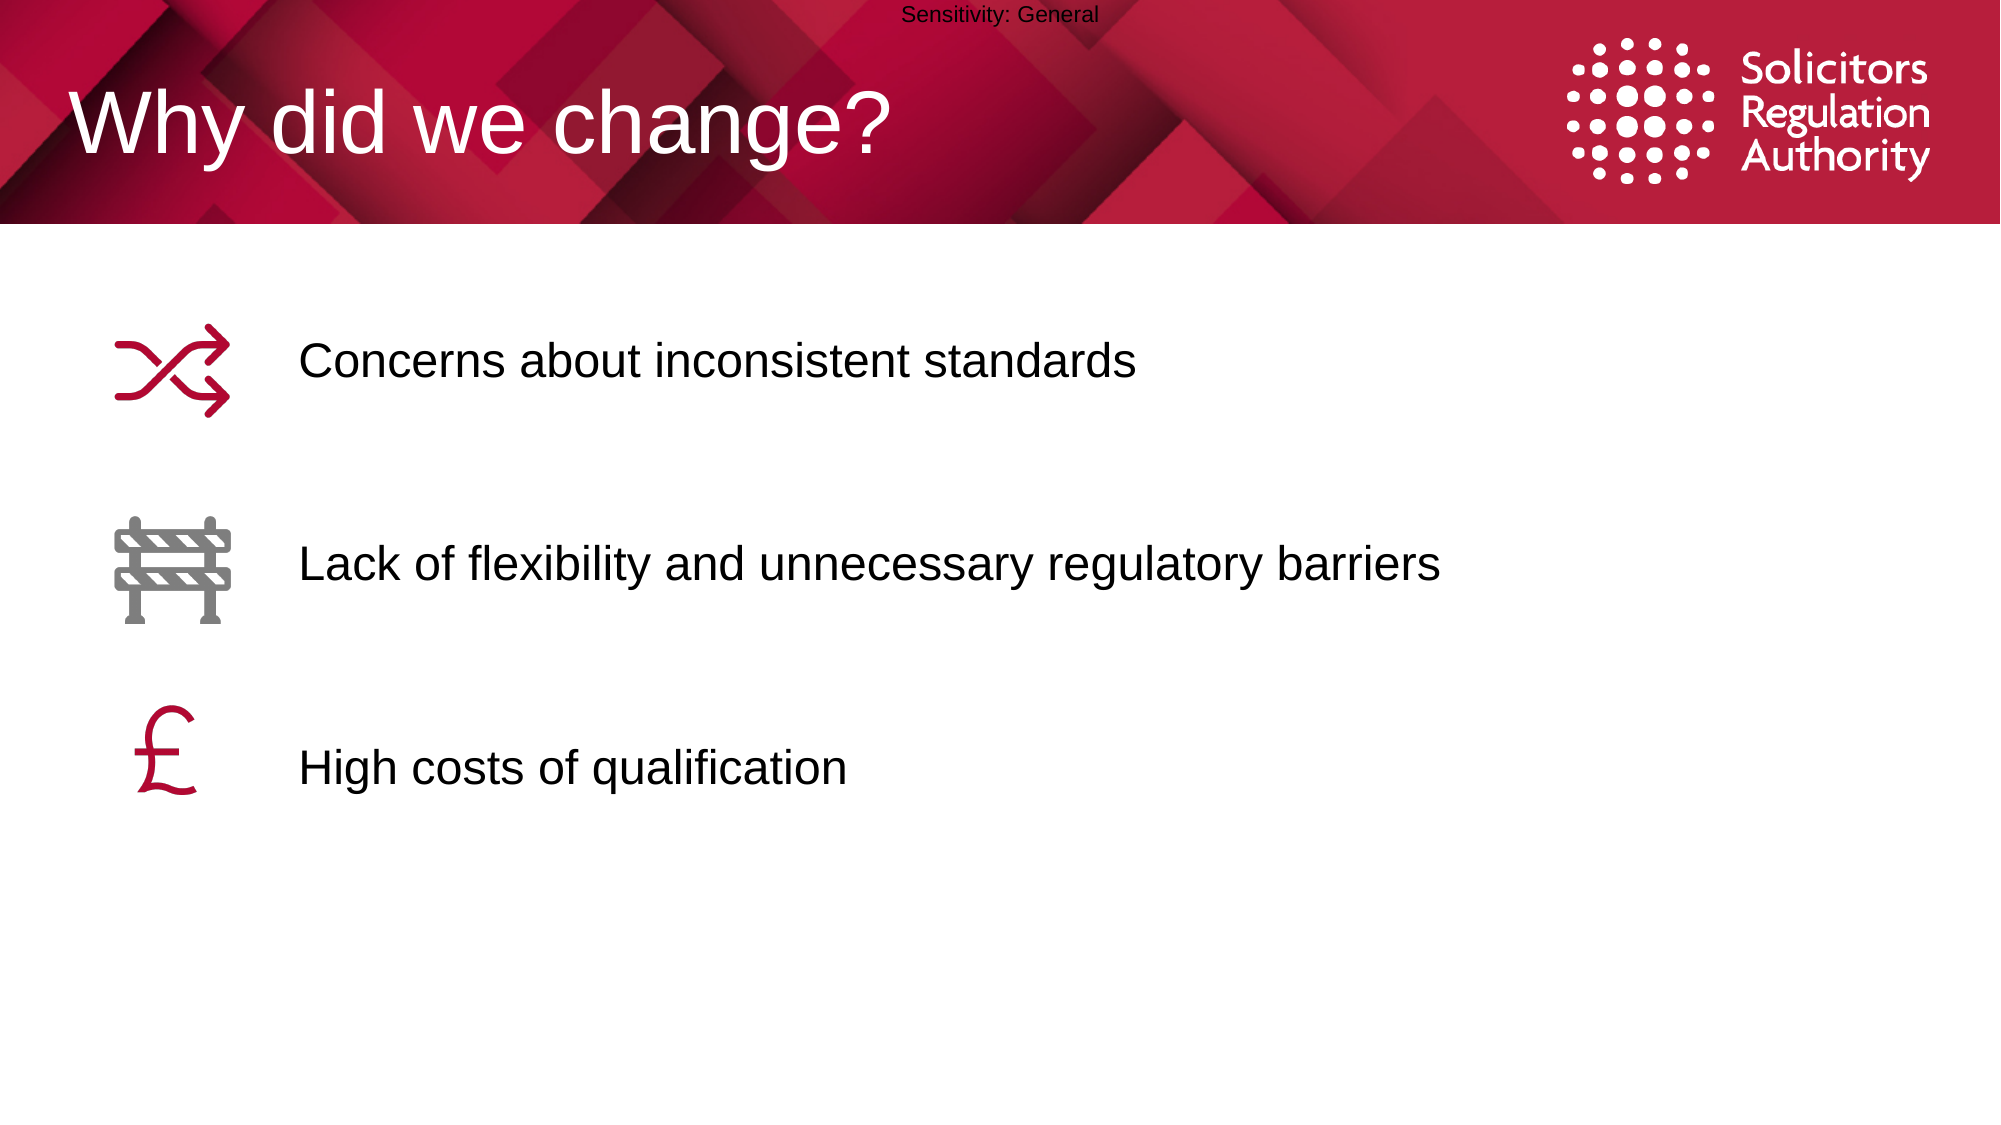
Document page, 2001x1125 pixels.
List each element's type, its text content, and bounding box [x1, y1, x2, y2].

picture [102, 500, 242, 640]
picture [112, 310, 232, 431]
title Why did we change? [53, 24, 1545, 213]
picture [112, 695, 221, 804]
picture [0, 0, 2000, 224]
list Concerns about inconsistent standards Lack of flexibility and unnecessary regulatory barriers High costs of qualification [283, 321, 1743, 804]
